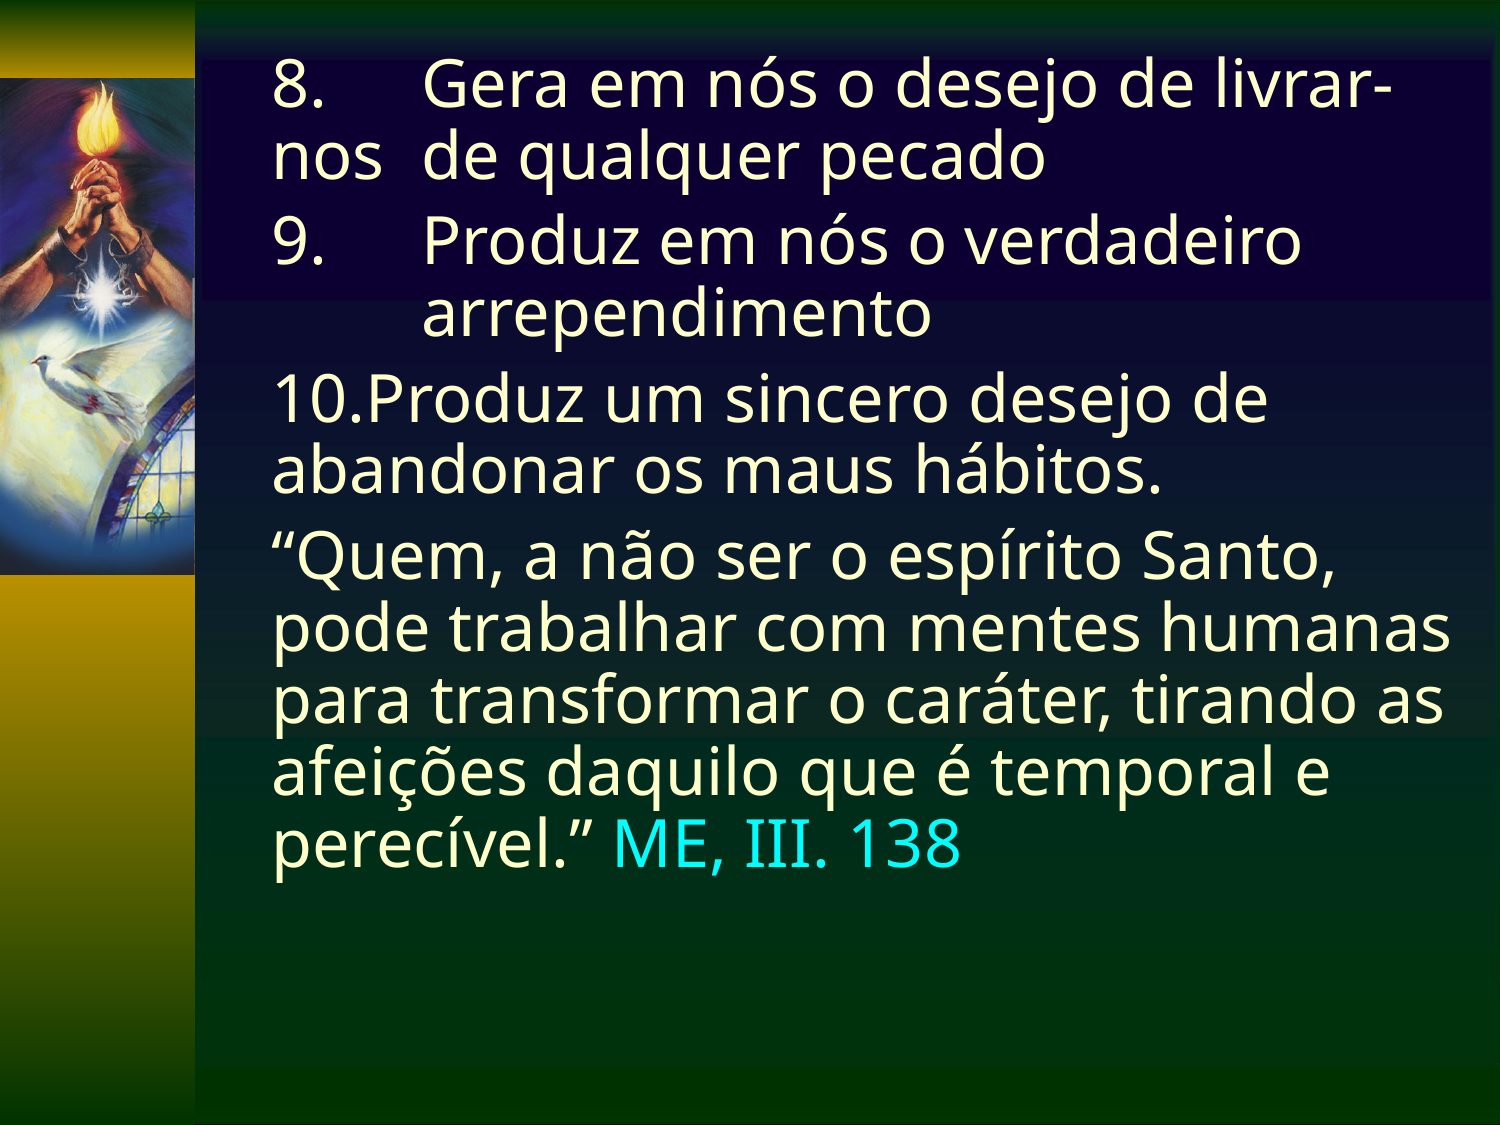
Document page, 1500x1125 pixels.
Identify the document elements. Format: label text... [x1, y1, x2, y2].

picture [0, 0, 1500, 1125]
list 8. Gera em nós o desejo de livrar-nos de qualquer pecado 9. Produz em nós o verdadeiro arrependimento 10.Produz um sincero desejo de abandonar os maus hábitos. “Quem, a não ser o espírito Santo, pode trabalhar com mentes humanas para transformar o caráter, tirando as afeições daquilo que é temporal e perecível.” ME, III. 138 [200, 42, 1475, 1000]
